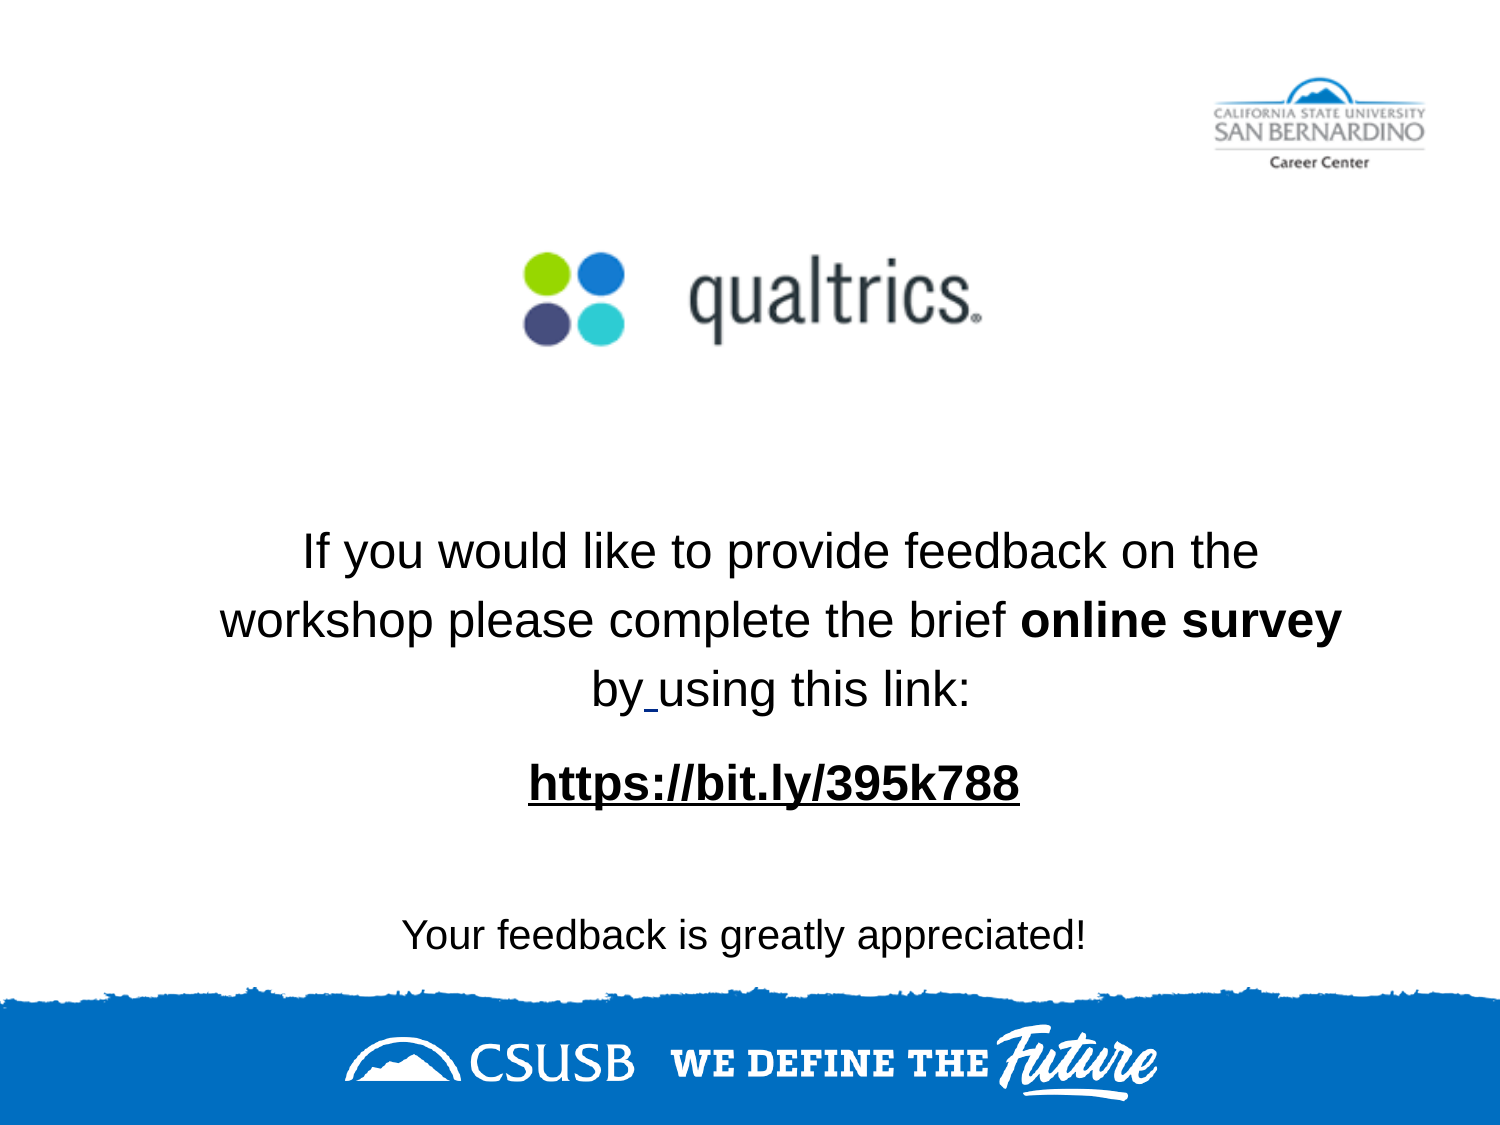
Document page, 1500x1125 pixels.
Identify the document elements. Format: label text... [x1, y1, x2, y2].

picture [413, 128, 1075, 472]
picture [1197, 60, 1443, 185]
title If you would like to provide feedback on the workshop please complete the brief online survey by using this link: https://bit.ly/395k788 [187, 528, 1375, 818]
picture [0, 986, 1500, 1125]
list Your feedback is greatly appreciated! [294, 880, 1194, 1013]
